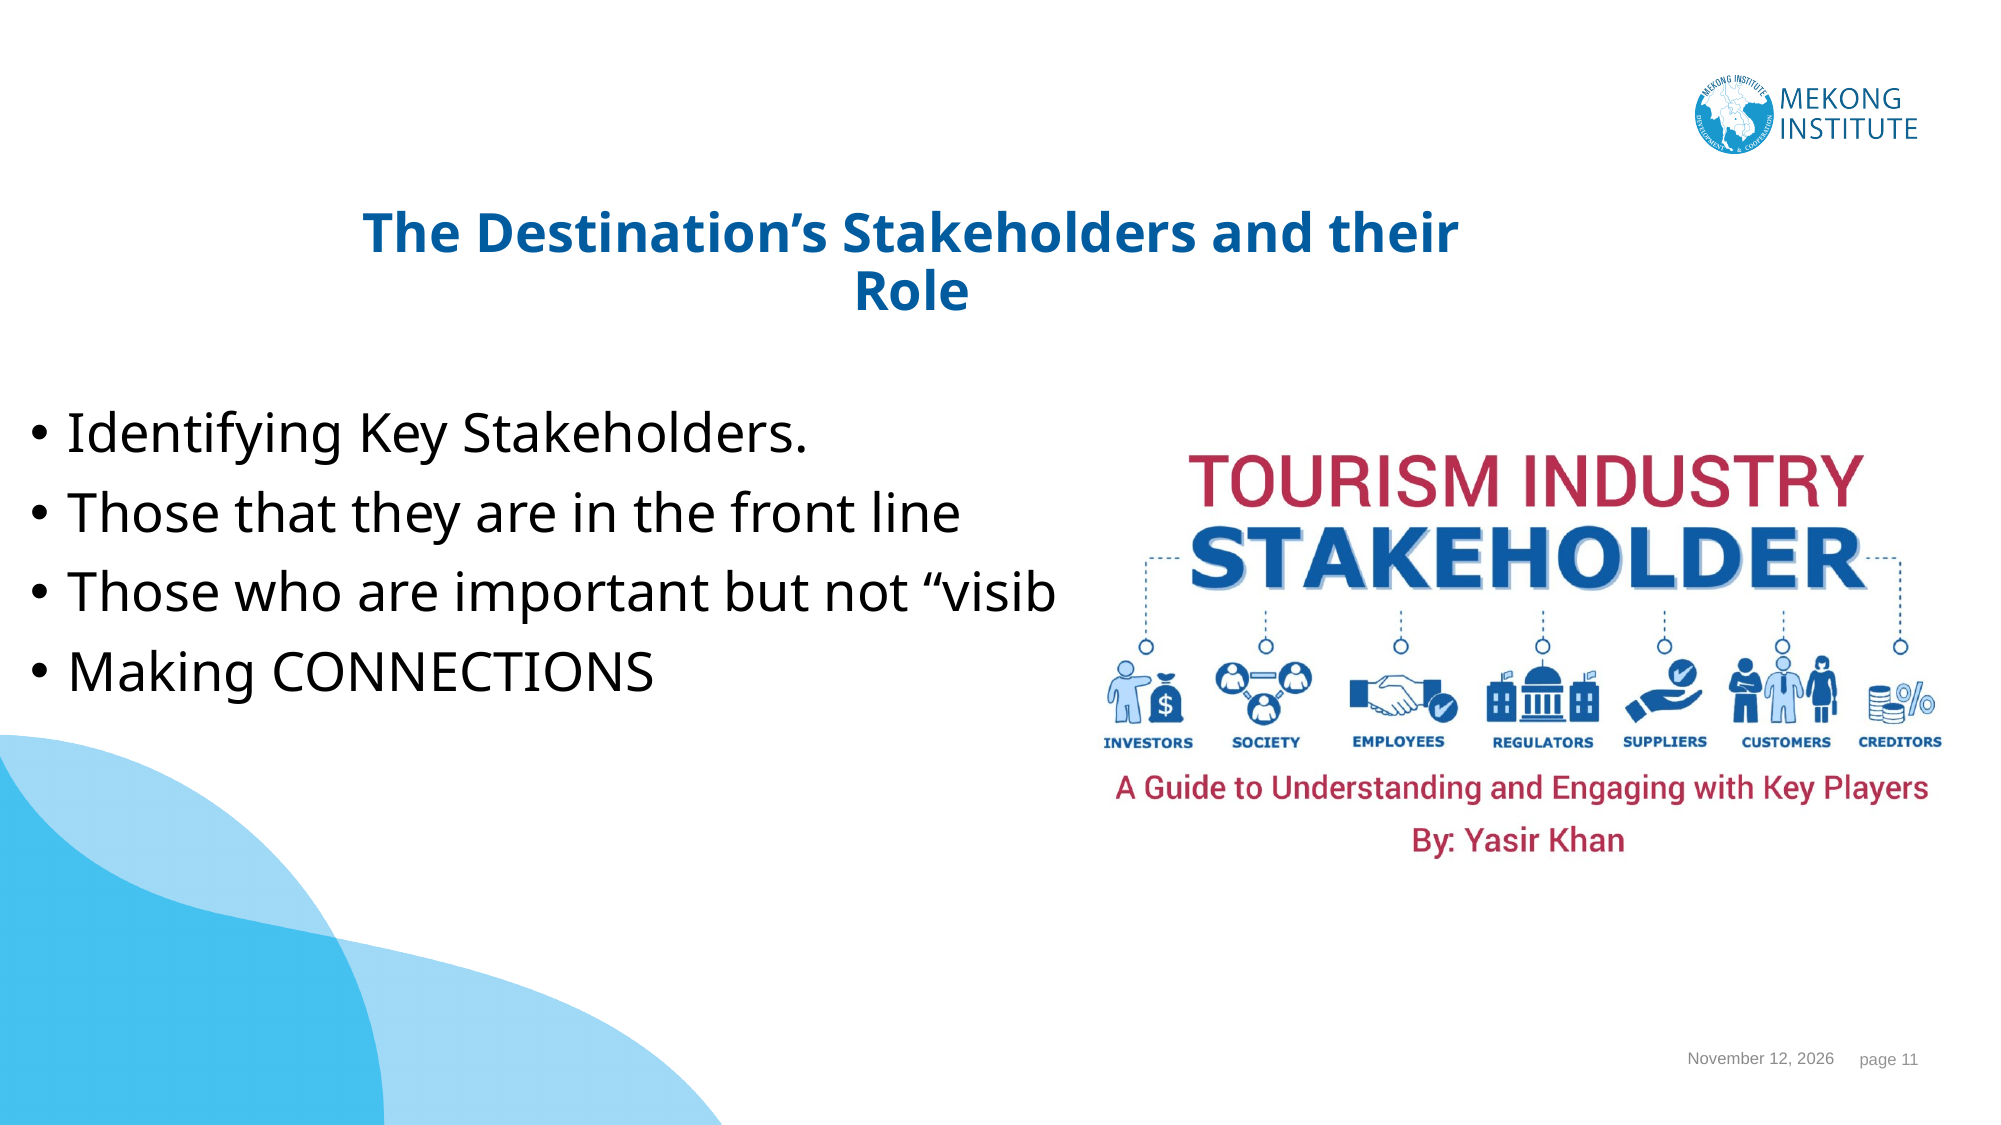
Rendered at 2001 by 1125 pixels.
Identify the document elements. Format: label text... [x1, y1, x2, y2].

list Identifying Key Stakeholders. Those that they are in the front line Those who are important but not “visible” Making CONNECTIONS [15, 398, 1059, 769]
title The Destination’s Stakeholders and their Role [302, 229, 1522, 299]
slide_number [1657, 1027, 1865, 1088]
picture [0, 1, 1999, 1125]
slide_number page 11 [1769, 1029, 1934, 1089]
